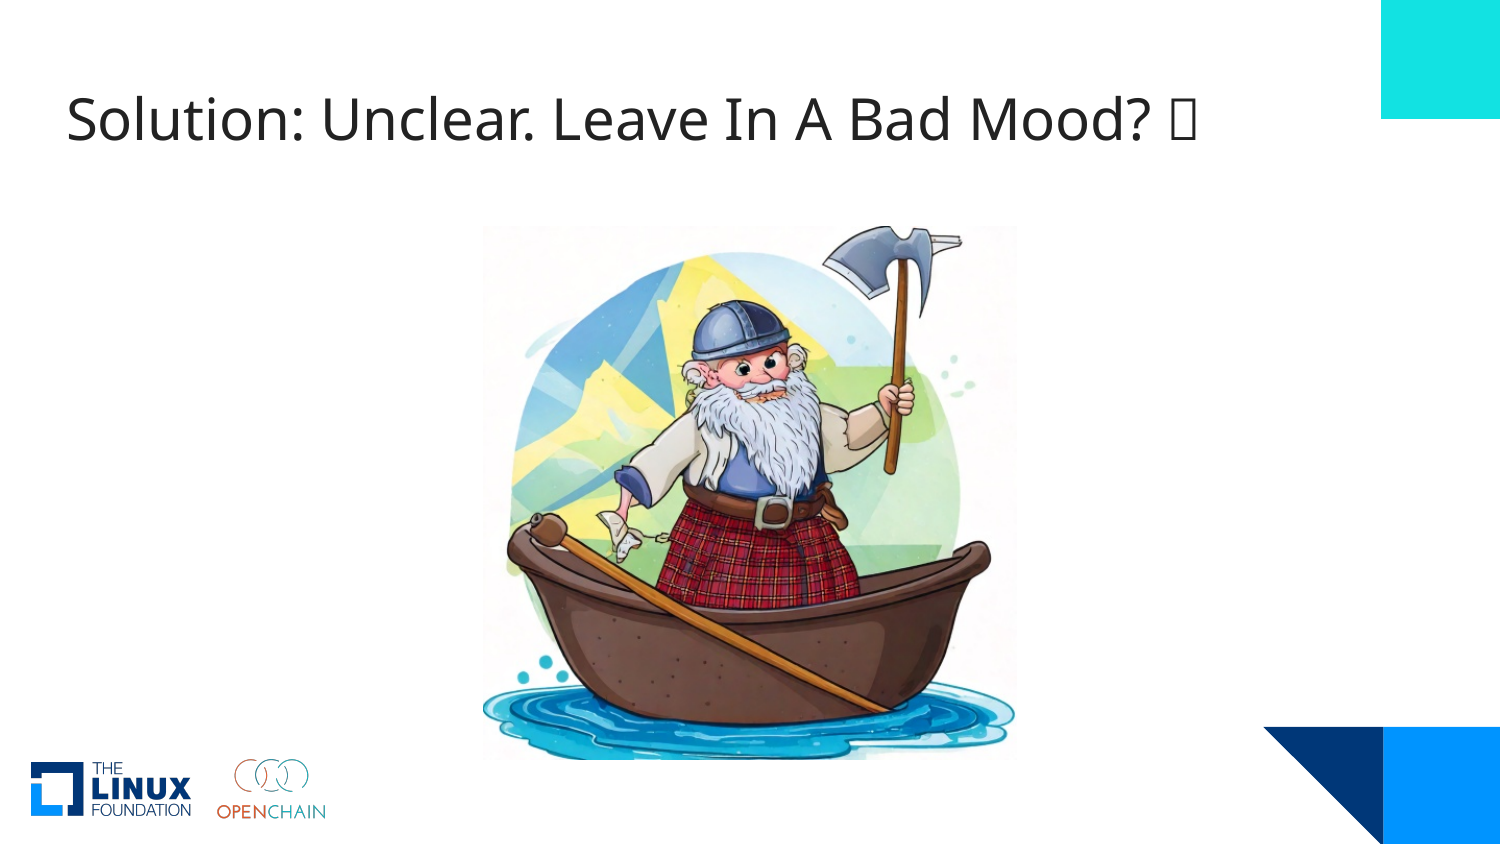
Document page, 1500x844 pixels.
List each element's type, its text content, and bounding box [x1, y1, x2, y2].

picture [215, 757, 327, 821]
picture [31, 762, 191, 816]
title Solution: Unclear. Leave In A Bad Mood? 🤷 [51, 67, 1449, 167]
picture [483, 226, 1017, 761]
